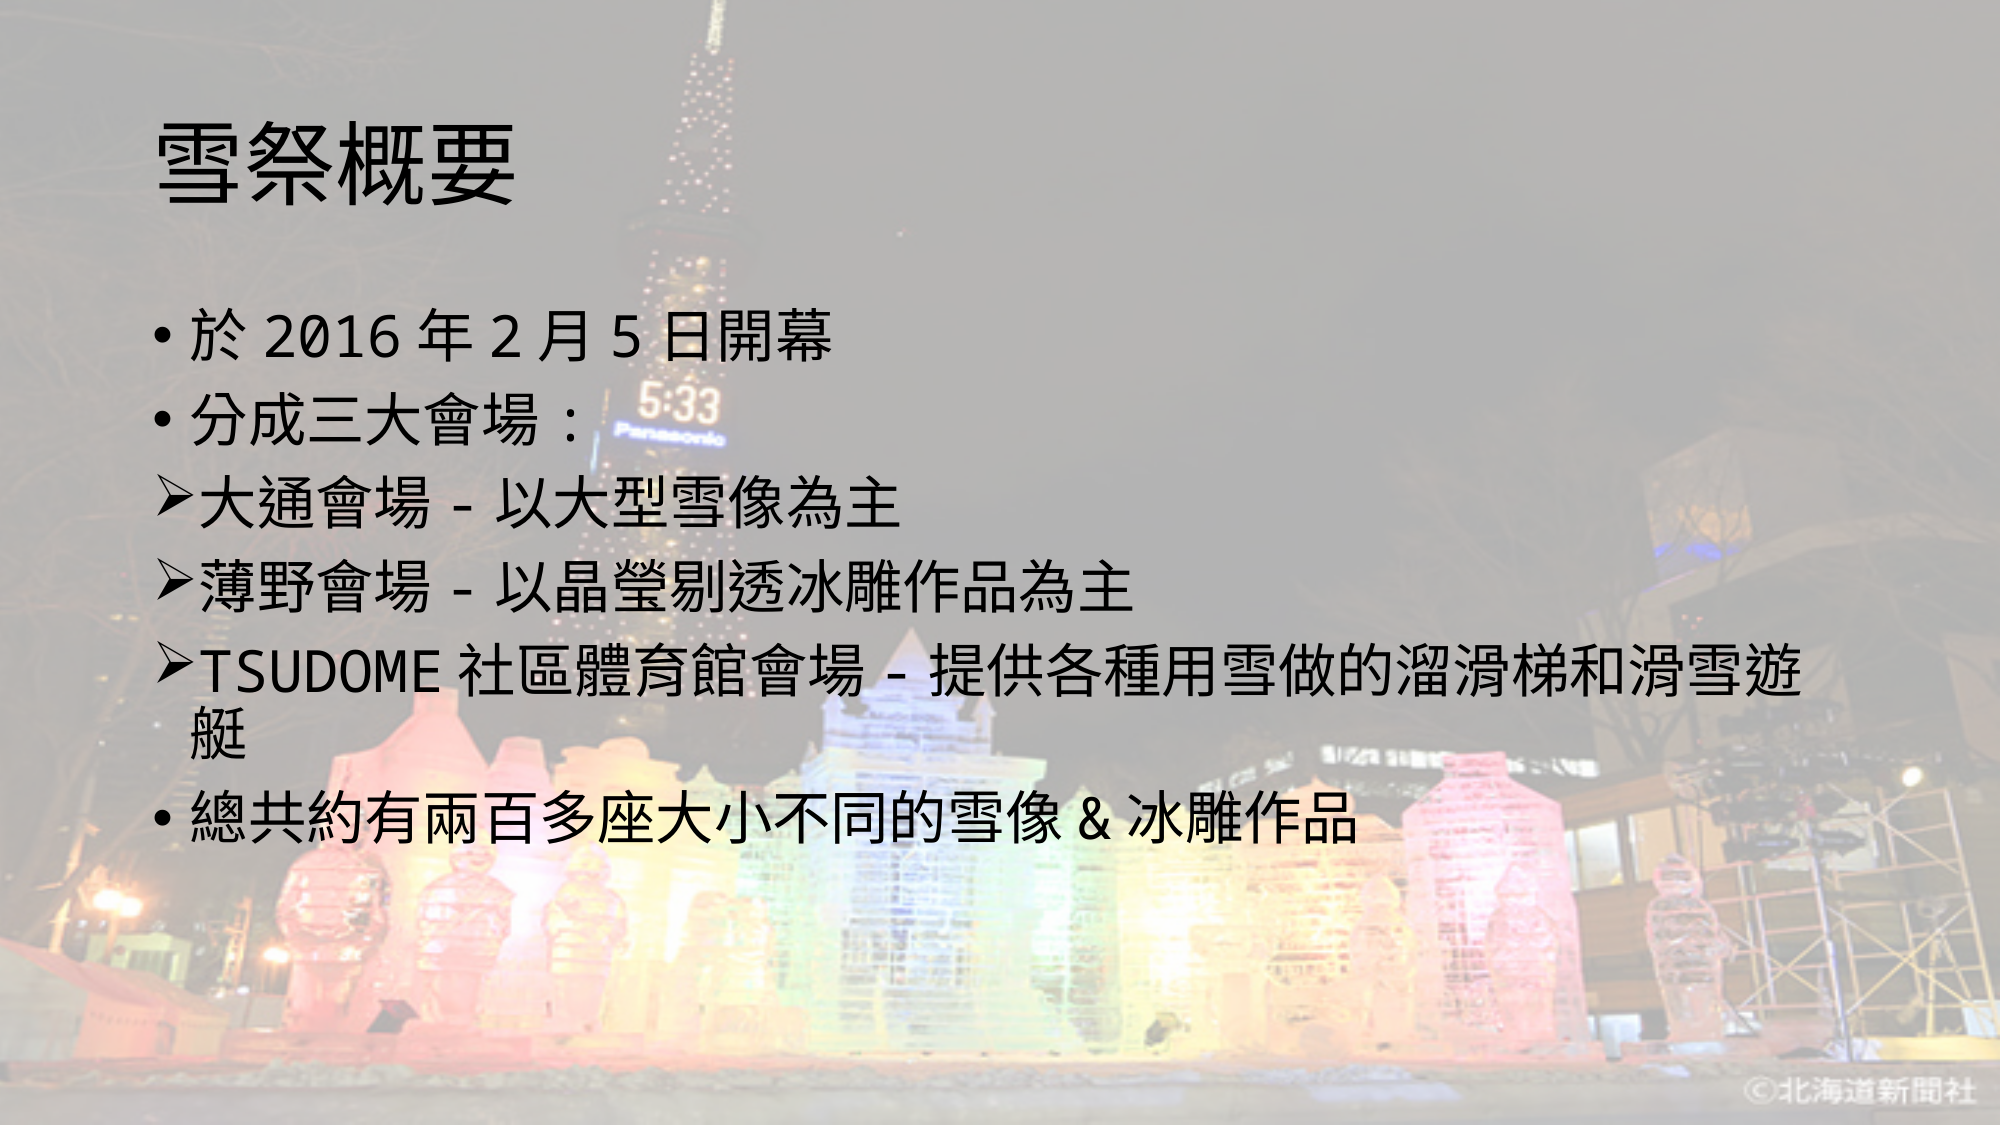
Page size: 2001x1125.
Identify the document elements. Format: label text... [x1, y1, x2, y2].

title 雪祭概要 [137, 59, 1863, 278]
list 於2016年2月5日開幕 分成三大會場: 大通會場-以大型雪像為主 薄野會場-以晶瑩剔透冰雕作品為主 TSUDOME社區體育館會場-提供各種用雪做的溜滑梯和滑雪遊艇 總共約有兩百多座大小不同的雪像&冰雕作品 [137, 299, 1863, 1014]
